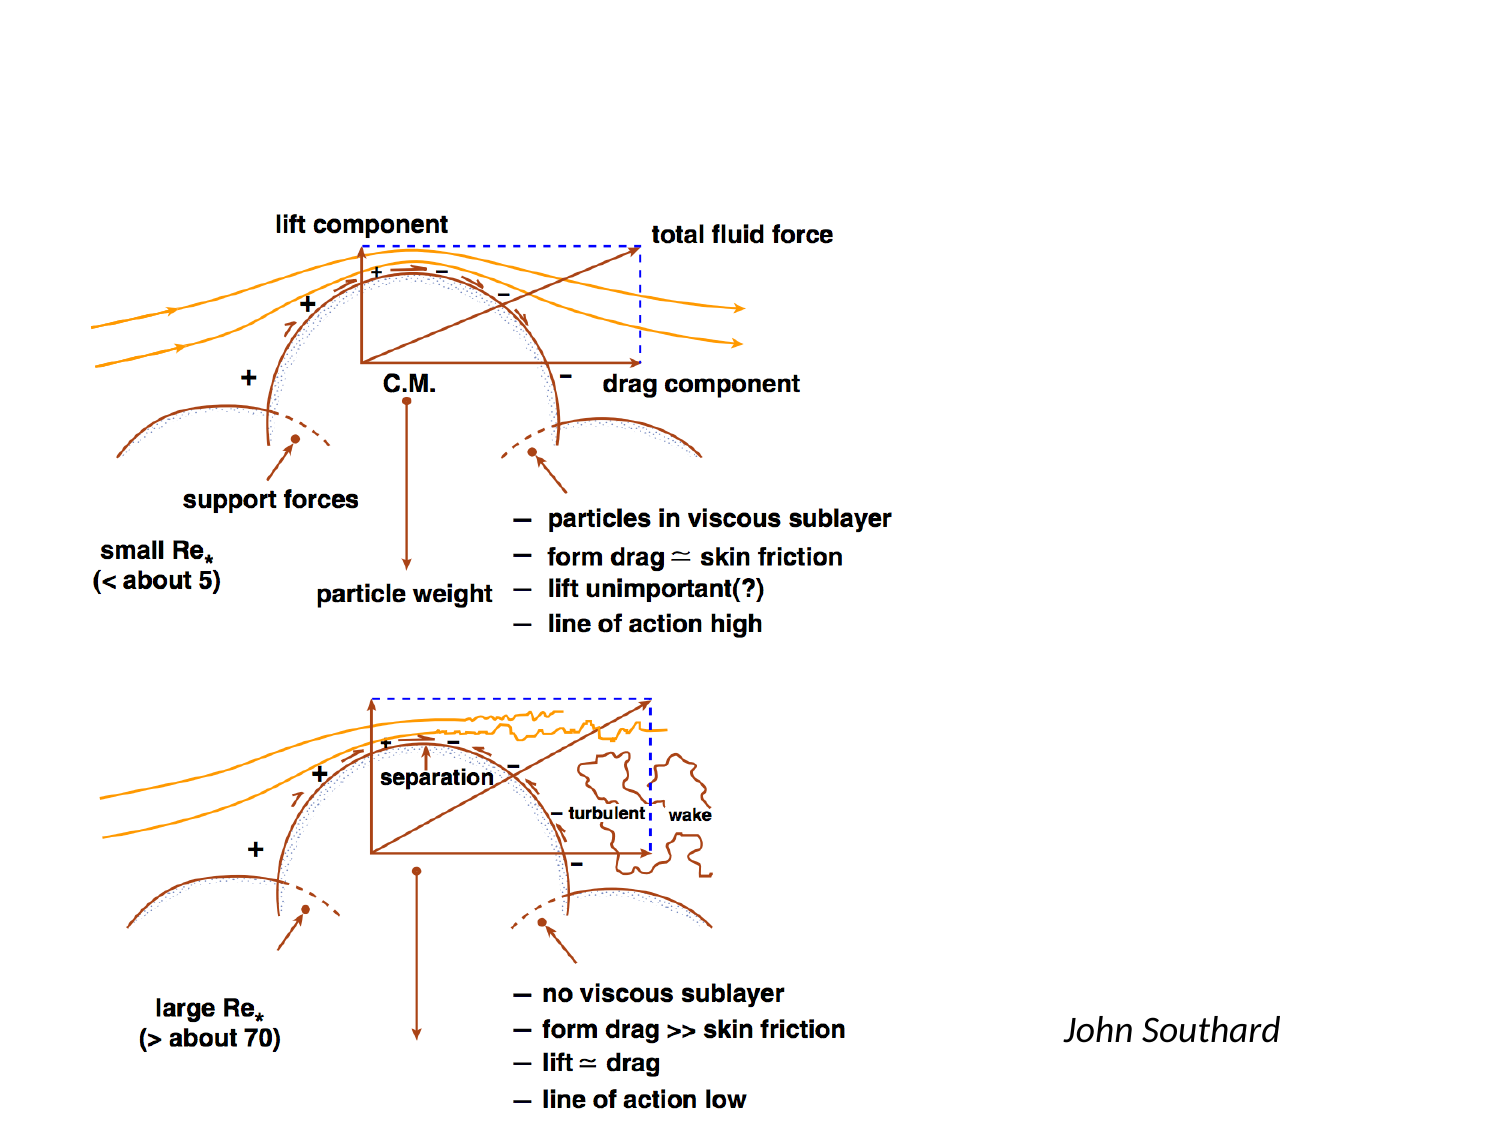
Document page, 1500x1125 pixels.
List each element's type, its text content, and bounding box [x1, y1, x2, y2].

text_box John Southard [1049, 998, 1296, 1058]
picture [56, 187, 893, 1125]
